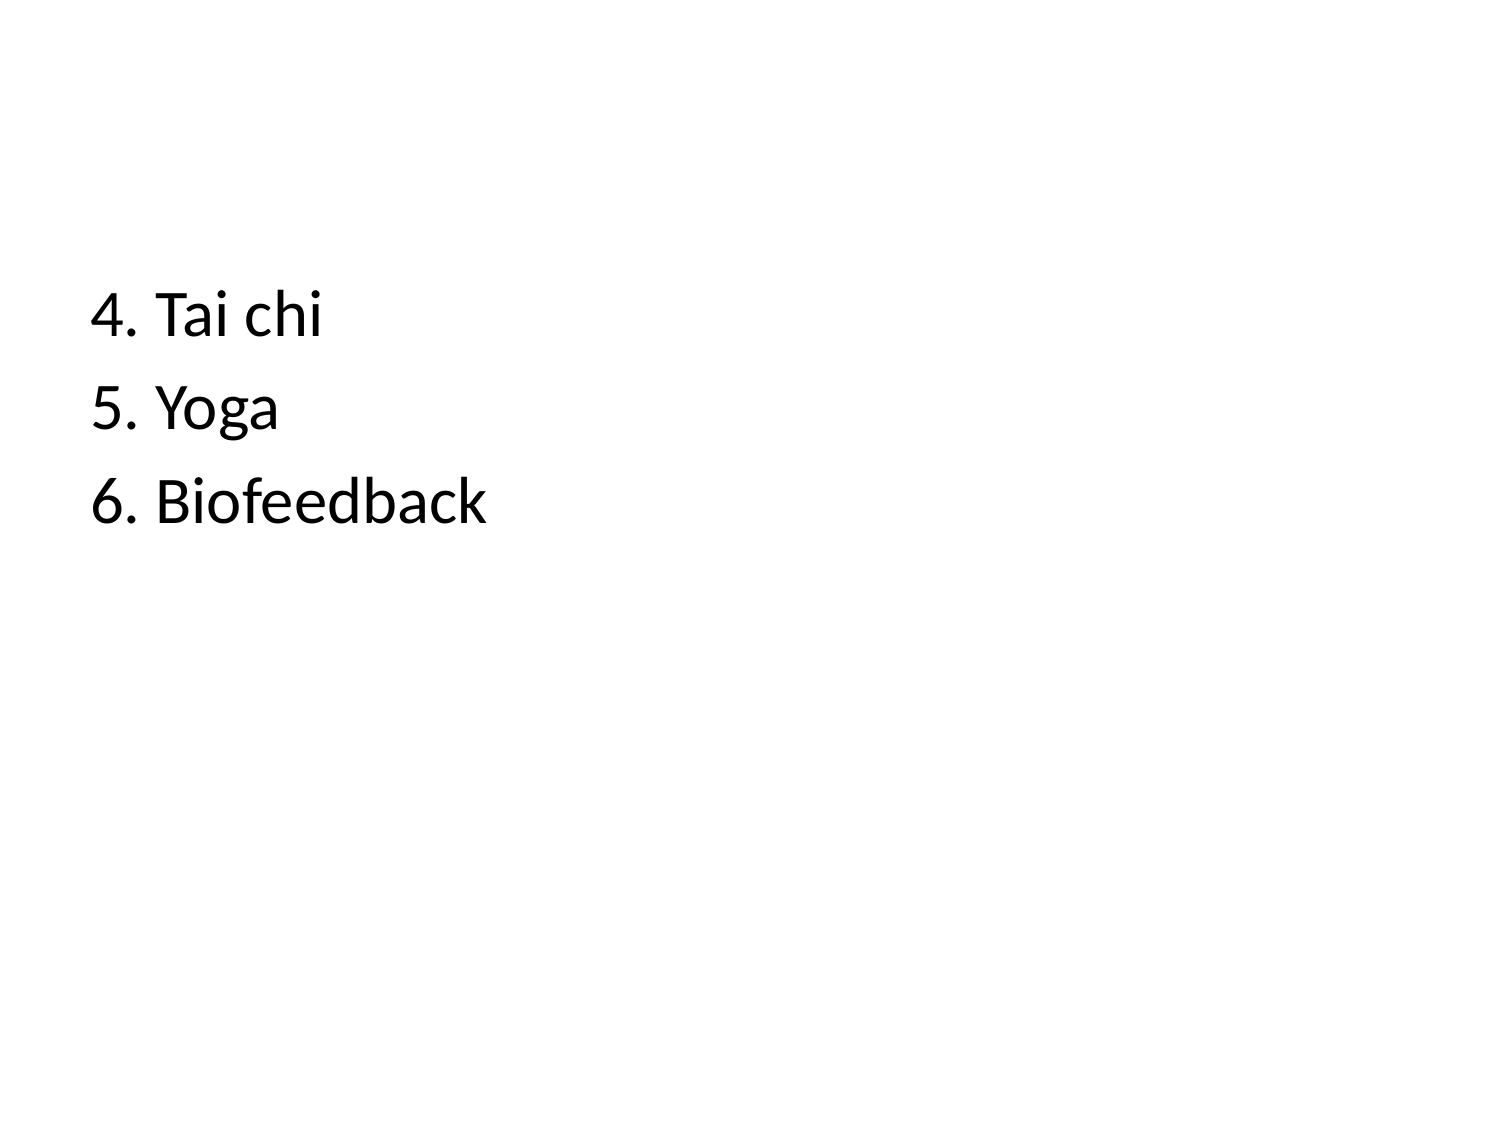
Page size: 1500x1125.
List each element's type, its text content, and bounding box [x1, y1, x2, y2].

list 4. Tai chi 5. Yoga 6. Biofeedback [75, 262, 1425, 1005]
